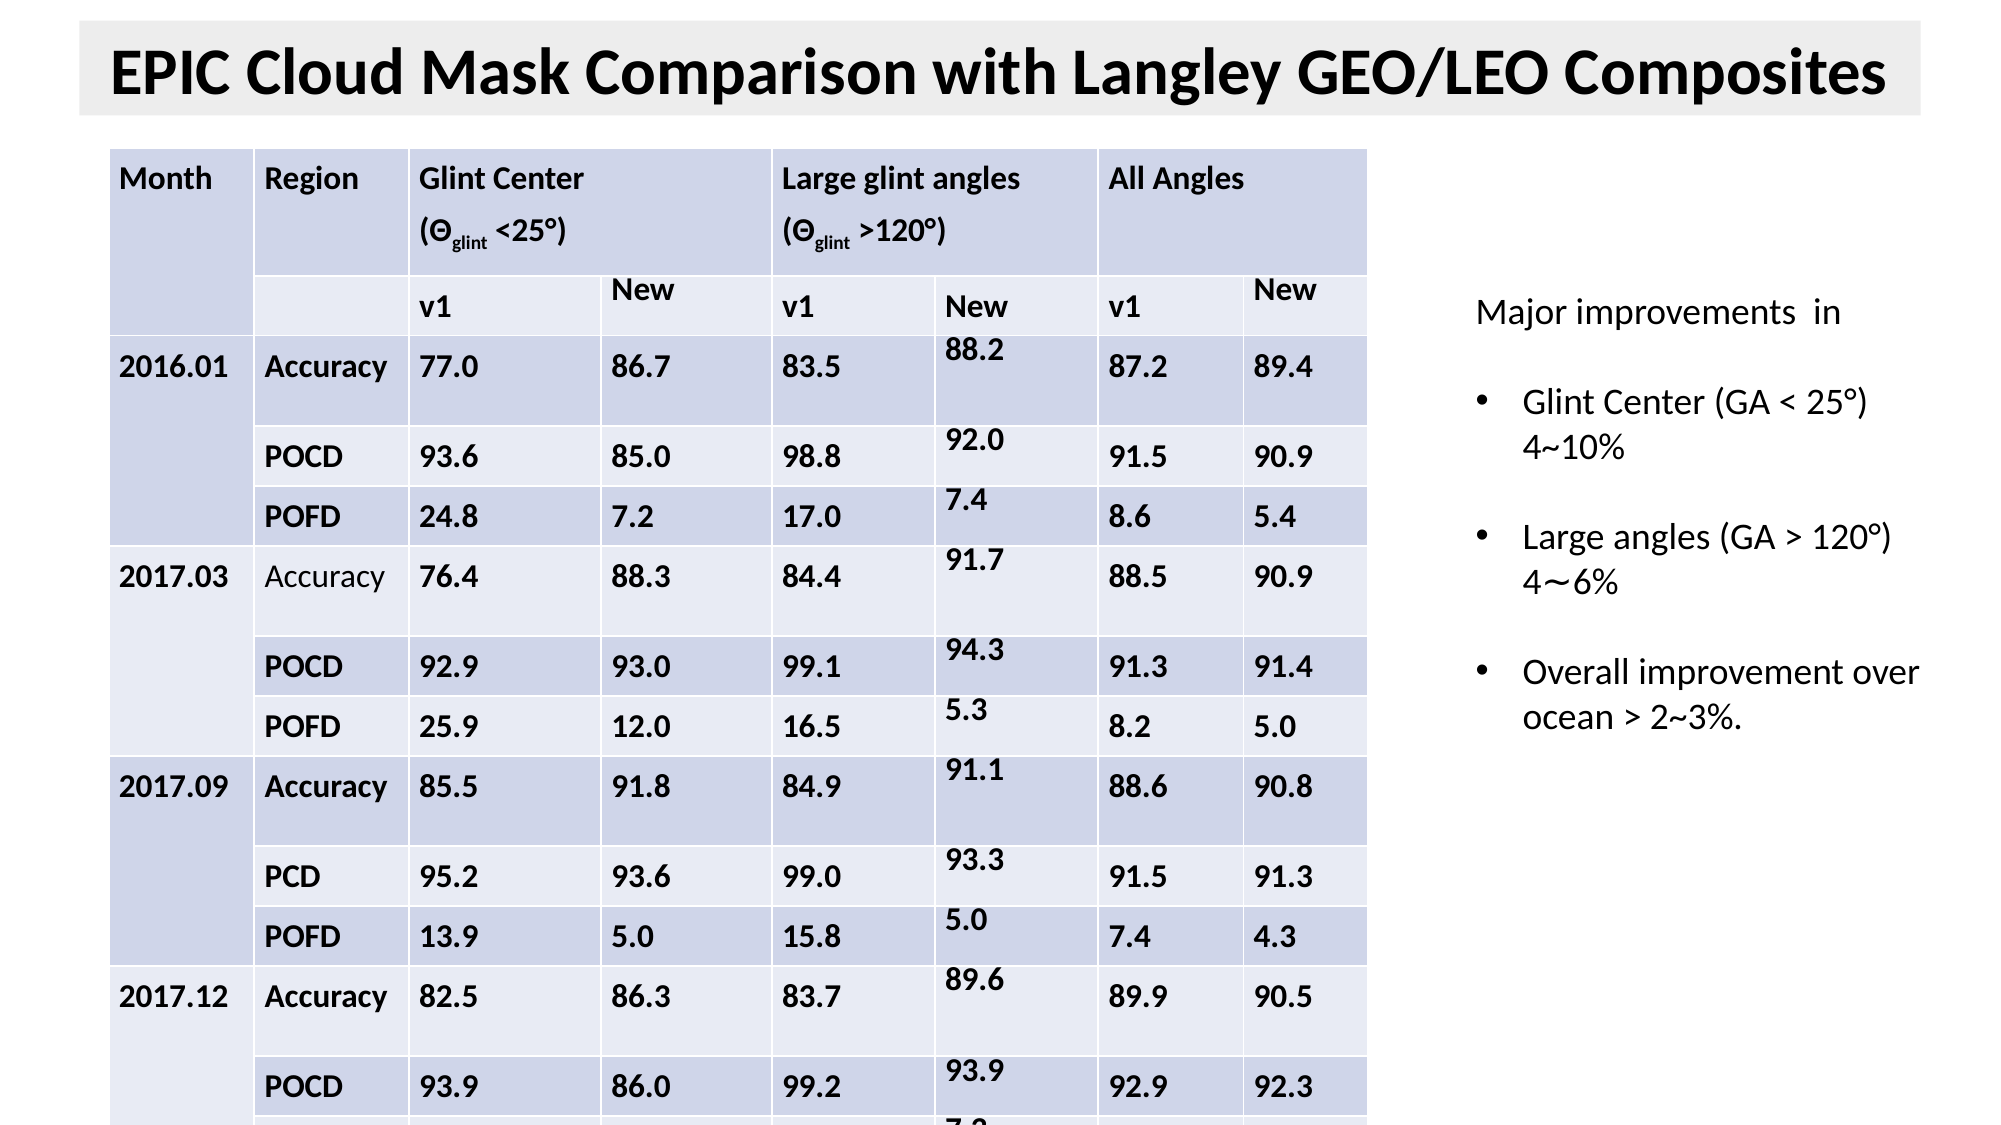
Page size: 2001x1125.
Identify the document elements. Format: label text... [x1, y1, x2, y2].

table_cell 16.5 [773, 697, 934, 755]
table_cell POFD [255, 487, 408, 545]
text_box Major improvements in Glint Center (GA < 25°) 4~10% Large angles (GA > 120°) 4∼6% Overall improvement over ocean > 2~3%. [1460, 234, 1970, 790]
table_cell 99.0 [773, 847, 934, 905]
table_cell 84.4 [773, 547, 934, 635]
table_cell 84.9 [773, 757, 934, 845]
table_cell 8.6 [1099, 487, 1243, 545]
table_cell 13.9 [410, 907, 600, 965]
table_cell 91.5 [1099, 847, 1243, 905]
table_cell 92.3 [1244, 1057, 1367, 1115]
table_cell POFD [255, 1117, 408, 1125]
table_cell 5.4 [1244, 487, 1367, 545]
table_cell 90.8 [1244, 757, 1367, 845]
table_cell 7.2 [602, 487, 771, 545]
table_cell 15.8 [773, 907, 934, 965]
table_cell 92.9 [1099, 1057, 1243, 1115]
table_cell 85.0 [602, 427, 771, 485]
table_cell New [602, 277, 771, 335]
table_cell 76.4 [410, 547, 600, 635]
table_cell 7.4 [1099, 907, 1243, 965]
table_header Glint Center (Θglint <25°) [410, 149, 771, 275]
table_cell 2016.01 [110, 336, 253, 545]
table_cell 93.9 [410, 1057, 600, 1115]
text_box EPIC Cloud Mask Comparison with Langley GEO/LEO Composites [79, 20, 1921, 116]
table_cell 17.1 [773, 1117, 934, 1125]
table_cell 86.0 [602, 1057, 771, 1115]
table_cell 90.5 [1244, 967, 1367, 1055]
table_cell [255, 277, 408, 335]
table_cell PCD [255, 847, 408, 905]
table_cell 5.3 [936, 697, 1097, 755]
table_cell 5.0 [936, 907, 1097, 965]
table_cell Accuracy [255, 336, 408, 425]
table_cell 7.3 [936, 1117, 1097, 1125]
table_cell POCD [255, 637, 408, 695]
table_cell Accuracy [255, 967, 408, 1055]
table_cell 89.6 [936, 967, 1097, 1055]
table_cell 86.7 [602, 336, 771, 425]
table_cell New [1244, 277, 1367, 335]
table_cell 88.3 [602, 547, 771, 635]
table_cell v1 [410, 277, 600, 335]
table_cell Accuracy [255, 547, 408, 635]
table_cell 83.5 [773, 336, 934, 425]
table_cell 91.8 [602, 757, 771, 845]
table_cell 7.4 [1099, 1117, 1243, 1125]
table_cell 88.5 [1099, 547, 1243, 635]
table_cell 82.5 [410, 967, 600, 1055]
table_cell 8.2 [1099, 697, 1243, 755]
table_header Month [110, 149, 253, 335]
table_cell 91.5 [1099, 427, 1243, 485]
table_cell 90.9 [1244, 547, 1367, 635]
table_cell 87.2 [1099, 336, 1243, 425]
table_cell 91.3 [1244, 847, 1367, 905]
table_cell 91.1 [936, 757, 1097, 845]
table_cell 93.6 [410, 427, 600, 485]
table_cell 88.6 [1099, 757, 1243, 845]
table_cell 98.8 [773, 427, 934, 485]
table_header Large glint angles (Θglint >120°) [773, 149, 1097, 275]
table_cell 90.9 [1244, 427, 1367, 485]
table_cell 5.0 [602, 907, 771, 965]
table_cell POCD [255, 427, 408, 485]
table_cell 25.9 [410, 697, 600, 755]
table_cell 24.8 [410, 487, 600, 545]
table_cell 4.3 [1244, 907, 1367, 965]
table_cell 88.2 [936, 336, 1097, 425]
table_cell 7.4 [936, 487, 1097, 545]
table_cell 89.9 [1099, 967, 1243, 1055]
table_cell 89.4 [1244, 336, 1367, 425]
table_cell 15.6 [410, 1117, 600, 1125]
table_cell 77.0 [410, 336, 600, 425]
table_cell 83.7 [773, 967, 934, 1055]
table_cell 5.0 [1244, 697, 1367, 755]
table_cell 2017.09 [110, 757, 253, 965]
table_cell 85.5 [410, 757, 600, 845]
table_header All Angles [1099, 149, 1367, 275]
table_cell 4.8 [602, 1117, 771, 1125]
table_cell v1 [1099, 277, 1243, 335]
table_cell 92.9 [410, 637, 600, 695]
table_cell 99.1 [773, 637, 934, 695]
table_cell Accuracy [255, 757, 408, 845]
table_cell 17.0 [773, 487, 934, 545]
table_cell 93.3 [936, 847, 1097, 905]
table_cell v1 [773, 277, 934, 335]
table_header Region [255, 149, 408, 275]
table_cell 91.7 [936, 547, 1097, 635]
table_cell 91.3 [1099, 637, 1243, 695]
table_cell 86.3 [602, 967, 771, 1055]
table_cell 99.2 [773, 1057, 934, 1115]
table_cell 94.3 [936, 637, 1097, 695]
table_cell 2017.03 [110, 547, 253, 755]
table_cell 92.0 [936, 427, 1097, 485]
table_cell New [936, 277, 1097, 335]
table_cell 2017.12 [110, 967, 253, 1125]
table_cell 4.8 [1244, 1117, 1367, 1125]
table_cell 93.9 [936, 1057, 1097, 1115]
table_cell POCD [255, 1057, 408, 1115]
table_cell POFD [255, 697, 408, 755]
table_cell 95.2 [410, 847, 600, 905]
table_cell 93.0 [602, 637, 771, 695]
table_cell 93.6 [602, 847, 771, 905]
table_cell 12.0 [602, 697, 771, 755]
table_cell POFD [255, 907, 408, 965]
table_cell 91.4 [1244, 637, 1367, 695]
